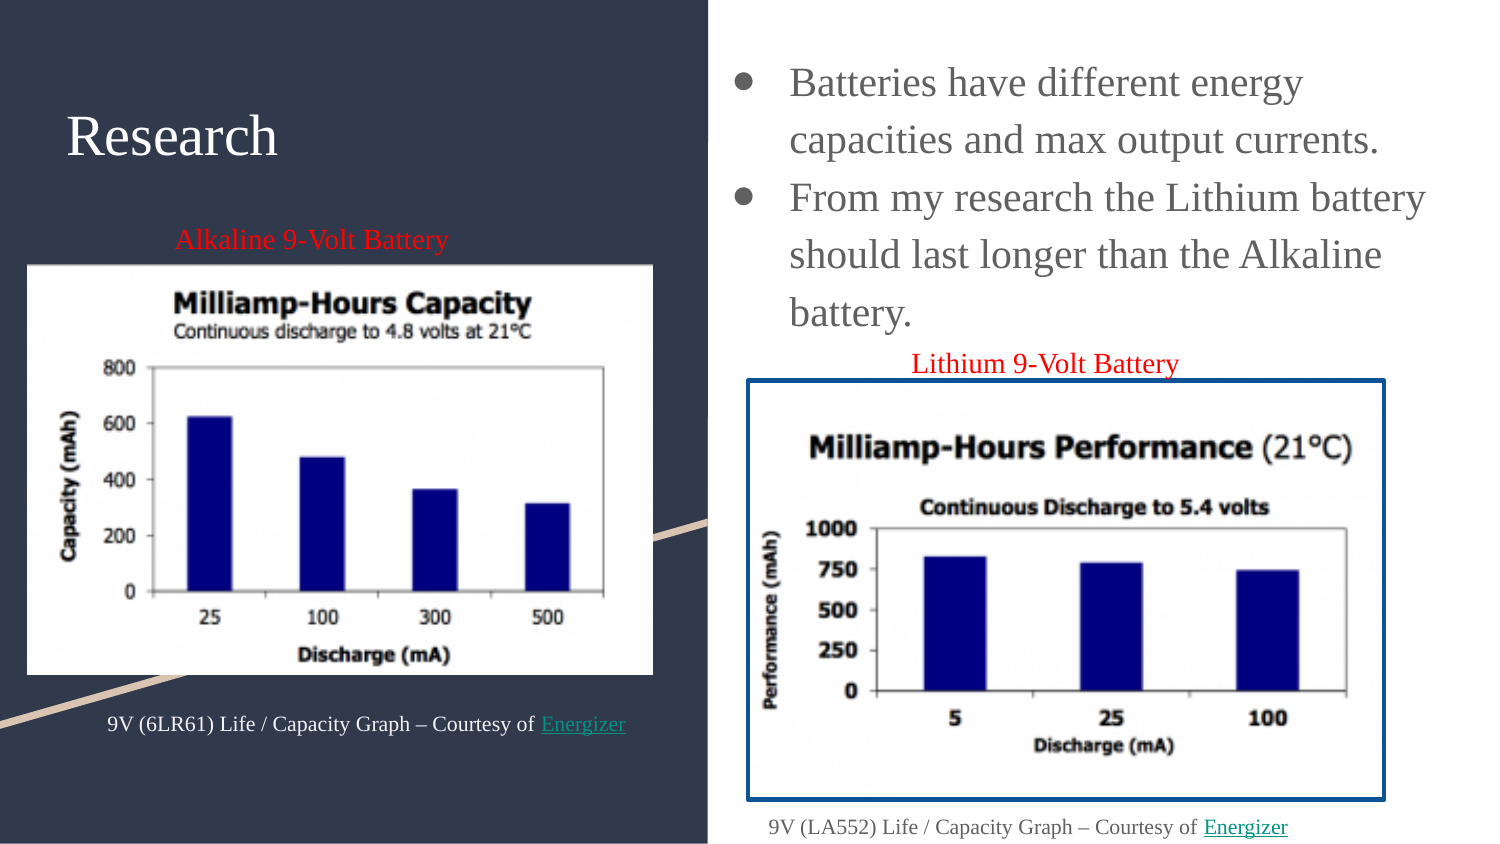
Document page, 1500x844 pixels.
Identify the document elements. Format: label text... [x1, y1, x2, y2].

text_box 9V (LA552) Life / Capacity Graph – Courtesy of Energizer [753, 807, 1379, 844]
picture [27, 264, 653, 676]
list Batteries have different energy capacities and max output currents. From my research the Lithium battery should last longer than the Alkaline battery. [699, 32, 1489, 305]
text_box Alkaline 9-Volt Battery [159, 205, 604, 246]
picture [750, 382, 1382, 798]
title Research [51, 82, 660, 494]
text_box Lithium 9-Volt Battery [896, 329, 1366, 381]
text_box 9V (6LR61) Life / Capacity Graph – Courtesy of Energizer [34, 686, 699, 766]
